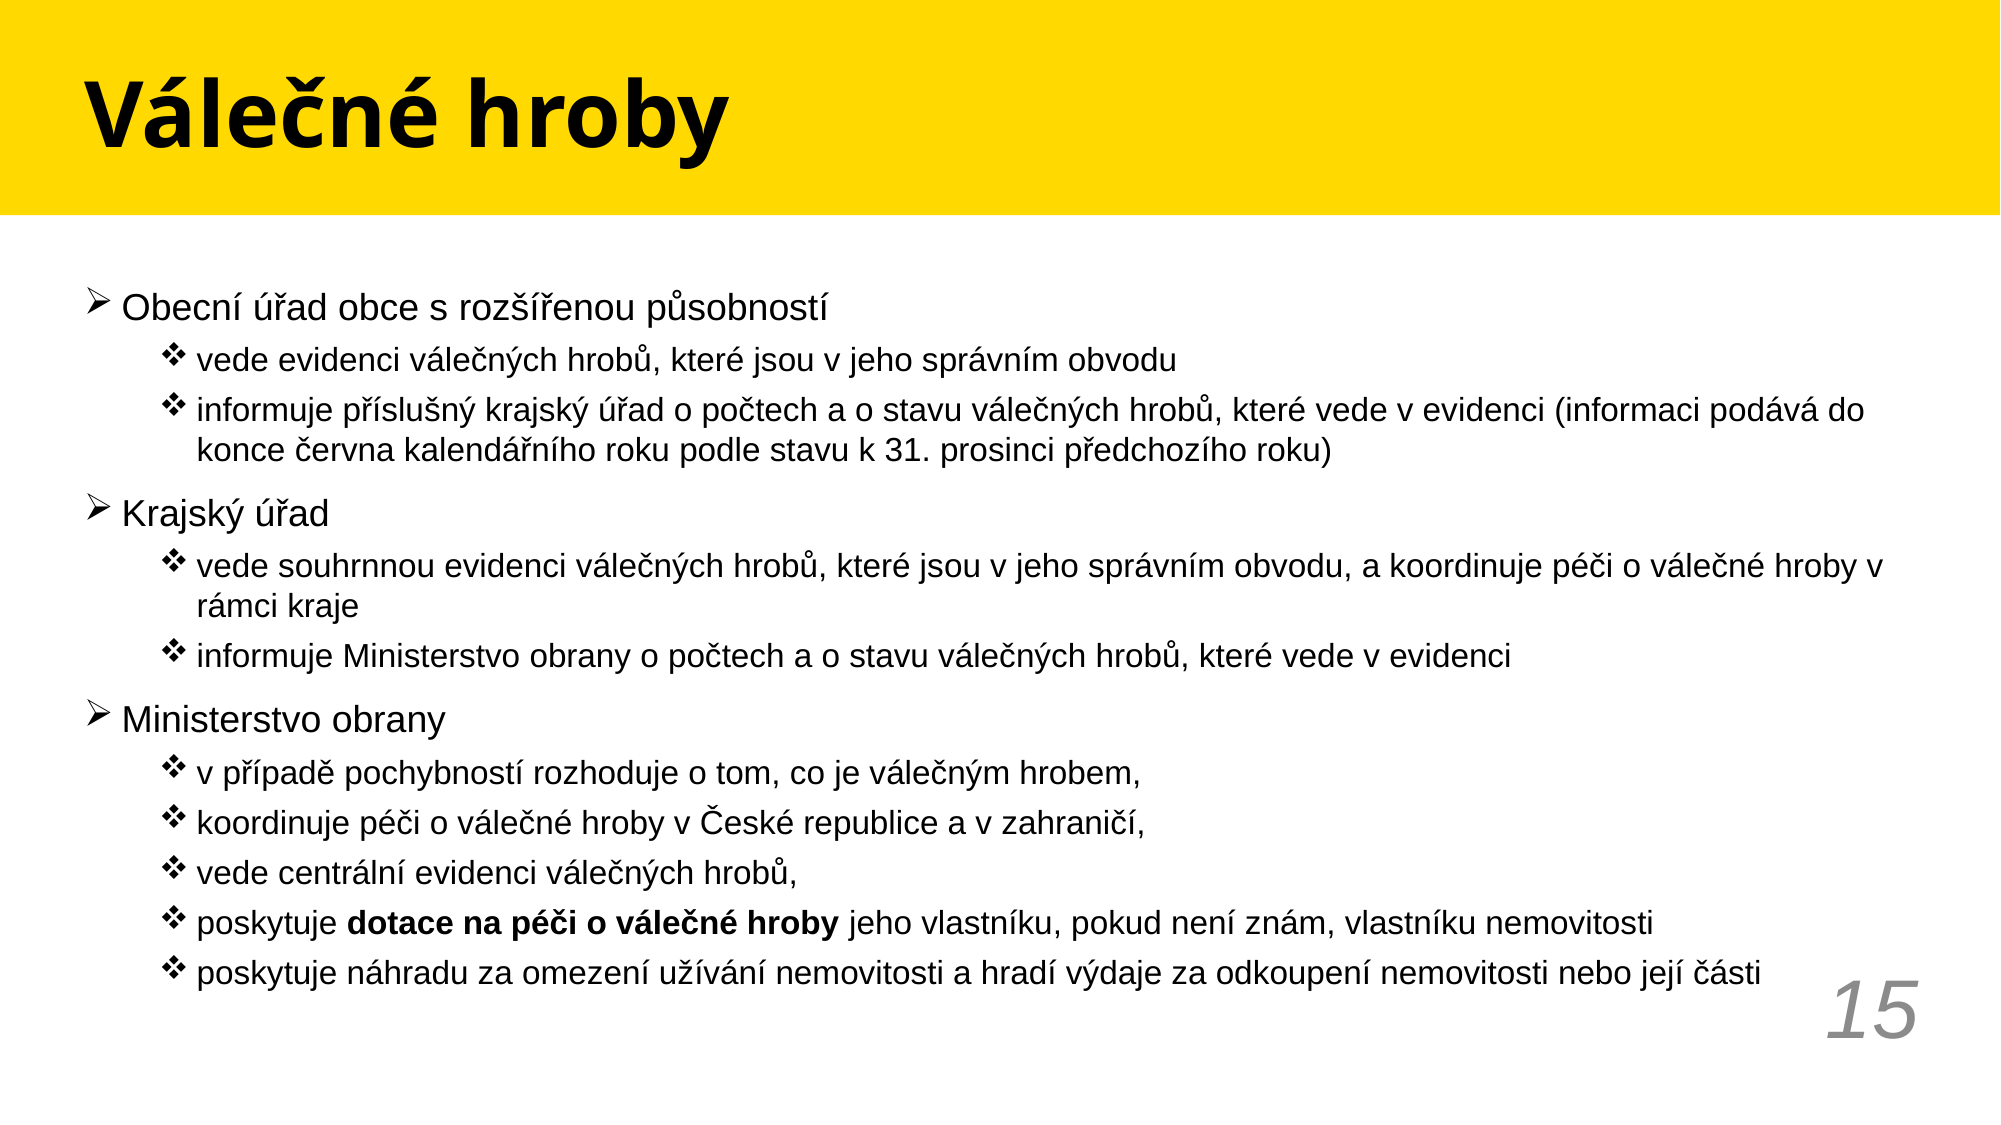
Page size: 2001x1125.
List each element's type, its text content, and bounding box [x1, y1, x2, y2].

list Obecní úřad obce s rozšířenou působností vede evidenci válečných hrobů, které jsou v jeho správním obvodu informuje příslušný krajský úřad o počtech a o stavu válečných hrobů, které vede v evidenci (informaci podává do konce června kalendářního roku podle stavu k 31. prosinci předchozího roku) Krajský úřad vede souhrnnou evidenci válečných hrobů, které jsou v jeho správním obvodu, a koordinuje péči o válečné hroby v rámci kraje informuje Ministerstvo obrany o počtech a o stavu válečných hrobů, které vede v evidenci Ministerstvo obrany v případě pochybností rozhoduje o tom, co je válečným hrobem, koordinuje péči o válečné hroby v České republice a v zahraničí, vede centrální evidenci válečných hrobů, poskytuje dotace na péči o válečné hroby jeho vlastníku, pokud není znám, vlastníku nemovitosti poskytuje náhradu za omezení užívání nemovitosti a hradí výdaje za odkoupení nemovitosti nebo její části [69, 275, 1918, 1031]
slide_number 15 [1483, 976, 1934, 1063]
title Válečné hroby [69, 60, 1918, 214]
